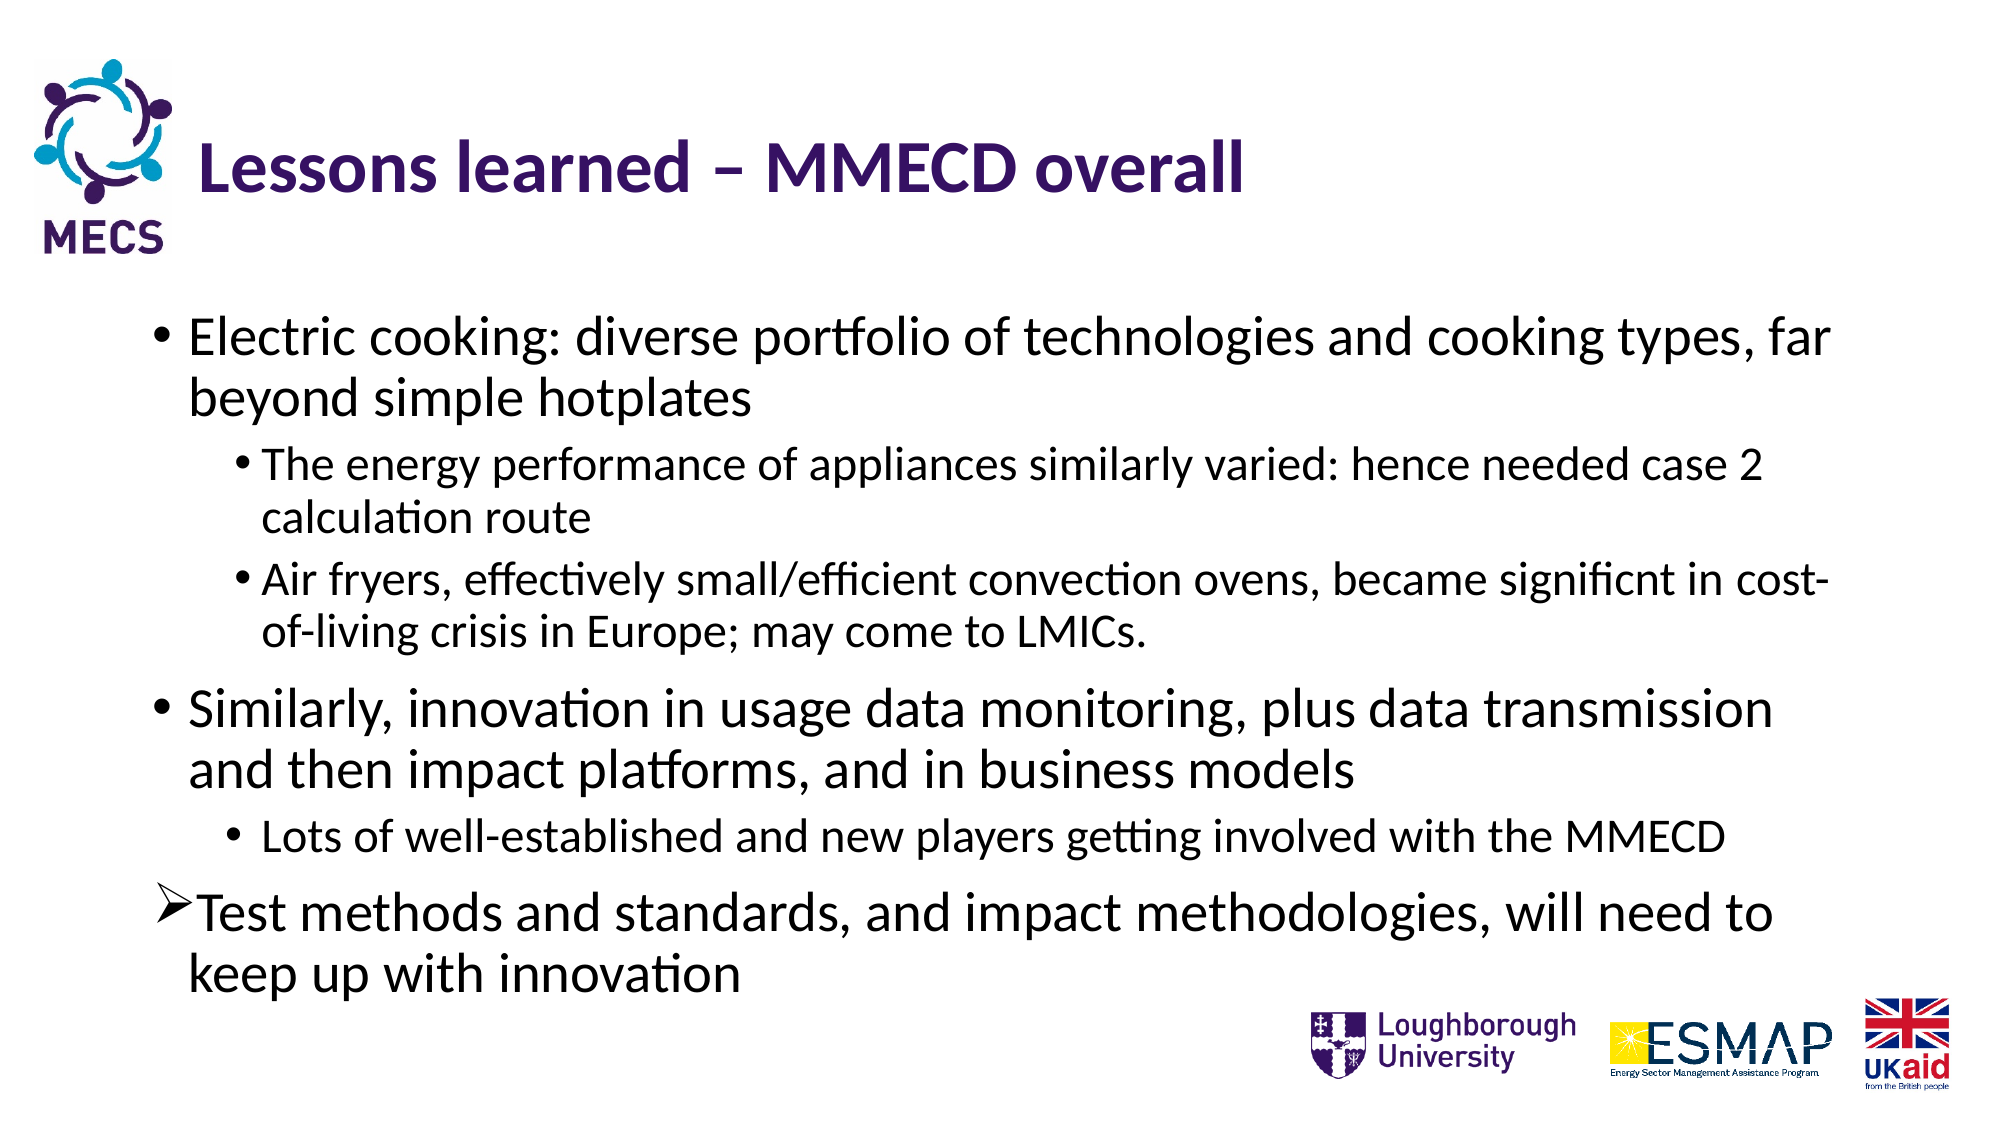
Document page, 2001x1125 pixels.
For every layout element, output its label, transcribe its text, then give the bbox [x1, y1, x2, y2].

picture [34, 59, 172, 254]
picture [1294, 1000, 1587, 1089]
title Lessons learned – MMECD overall [183, 59, 1863, 278]
picture [1605, 1018, 1832, 1078]
list Electric cooking: diverse portfolio of technologies and cooking types, far beyond simple hotplates The energy performance of appliances similarly varied: hence needed case 2 calculation route Air fryers, effectively small/efficient convection ovens, became significnt in cost-of-living crisis in Europe; may come to LMICs. Similarly, innovation in usage data monitoring, plus data transmission and then impact platforms, and in business models Lots of well-established and new players getting involved with the MMECD Test methods and standards, and impact methodologies, will need to keep up with innovation [137, 299, 1863, 1014]
picture [1850, 980, 1965, 1109]
